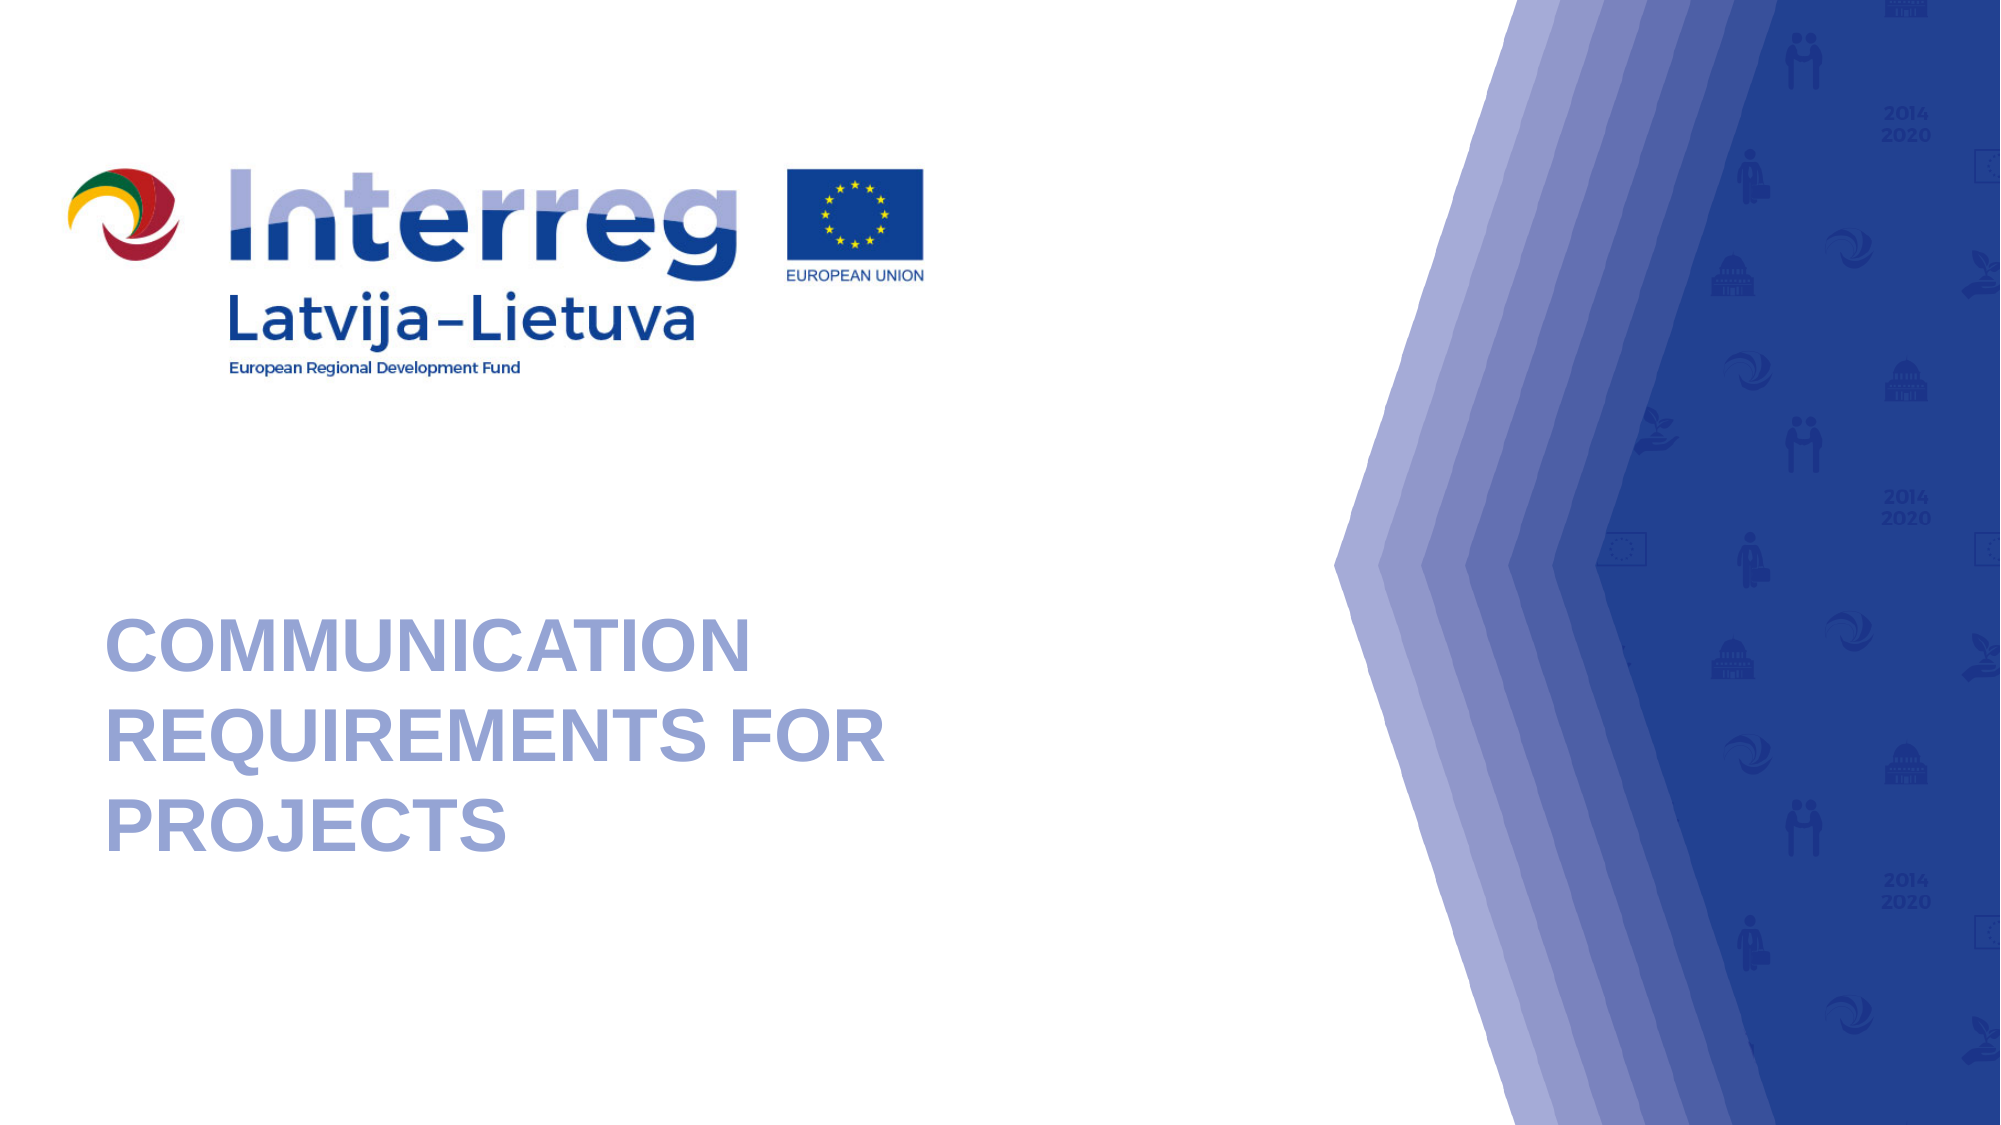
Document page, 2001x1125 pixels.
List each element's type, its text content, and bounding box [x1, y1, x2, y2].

picture [0, 101, 991, 424]
text_box COMMUNICATION REQUIREMENTS FOR PROJECTS [89, 588, 1296, 924]
picture [1334, 0, 2000, 1125]
